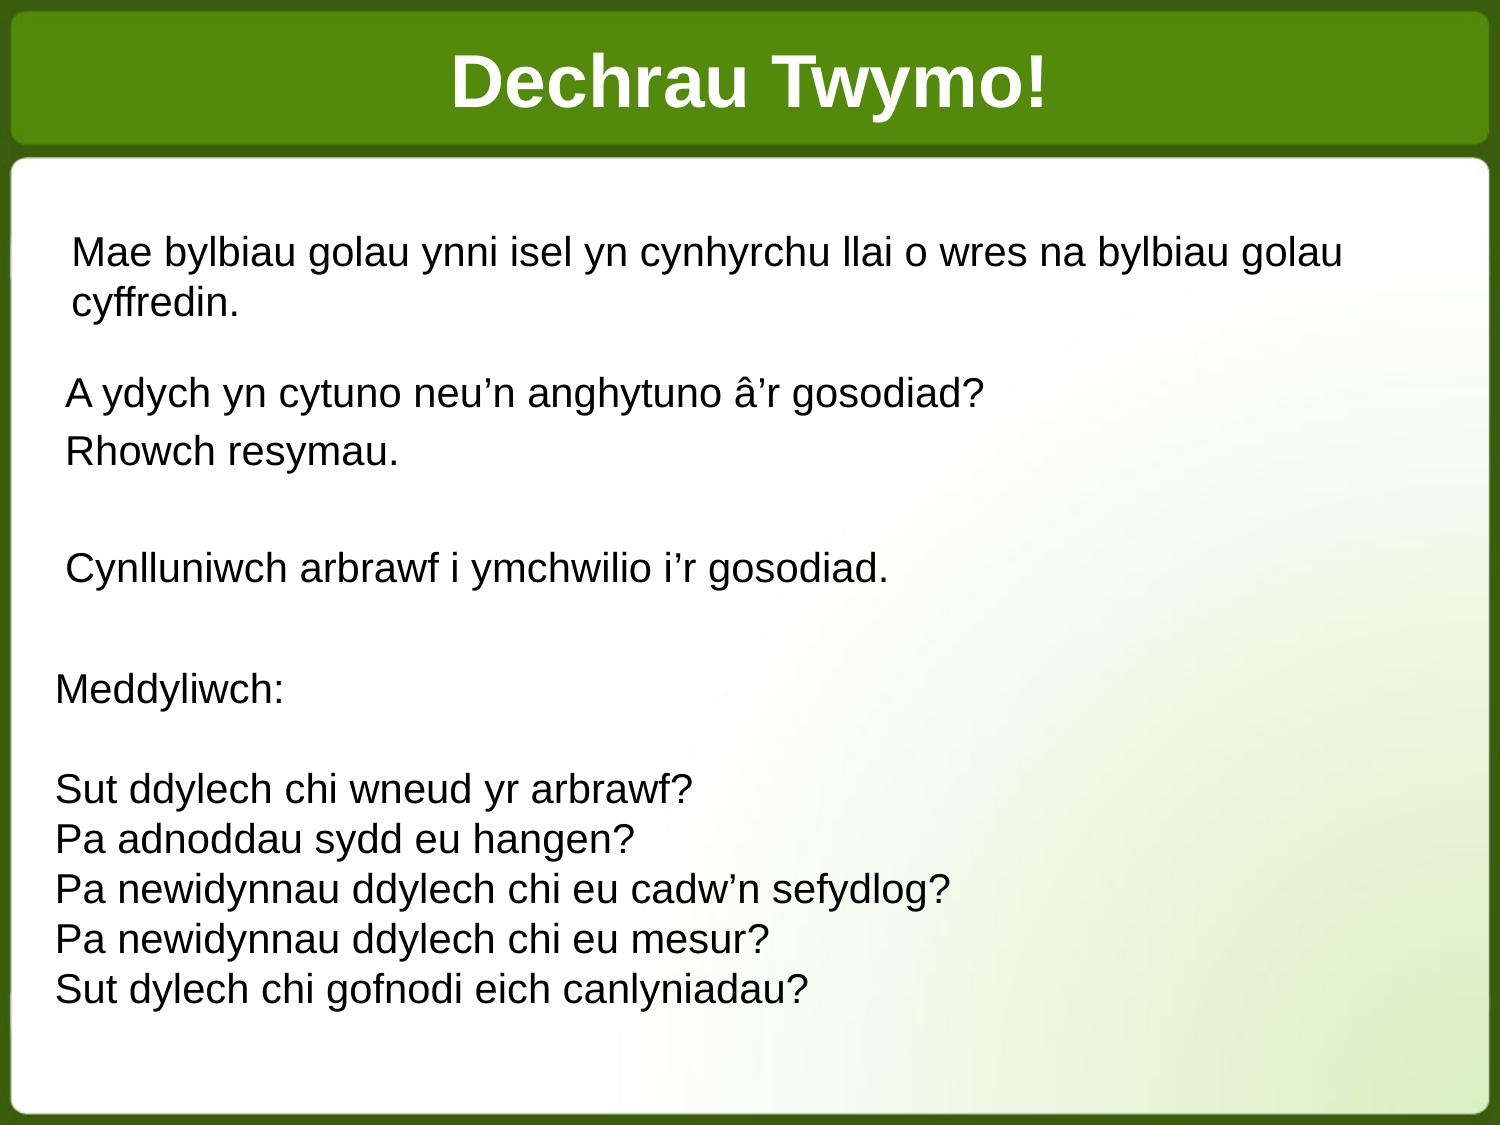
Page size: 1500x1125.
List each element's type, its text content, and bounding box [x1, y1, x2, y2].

list A ydych yn cytuno neu’n anghytuno â’r gosodiad? Rhowch resymau. Cynlluniwch arbrawf i ymchwilio i’r gosodiad. [50, 358, 1400, 630]
picture [0, 0, 1500, 1125]
text_box Meddyliwch: Sut ddylech chi wneud yr arbrawf? Pa adnoddau sydd eu hangen? Pa newidynnau ddylech chi eu cadw’n sefydlog? Pa newidynnau ddylech chi eu mesur? Sut dylech chi gofnodi eich canlyniadau? [40, 654, 1410, 1069]
text_box Dechrau Twymo! [15, 20, 1485, 136]
text_box Mae bylbiau golau ynni isel yn cynhyrchu llai o wres na bylbiau golau cyffredin. [56, 217, 1410, 333]
